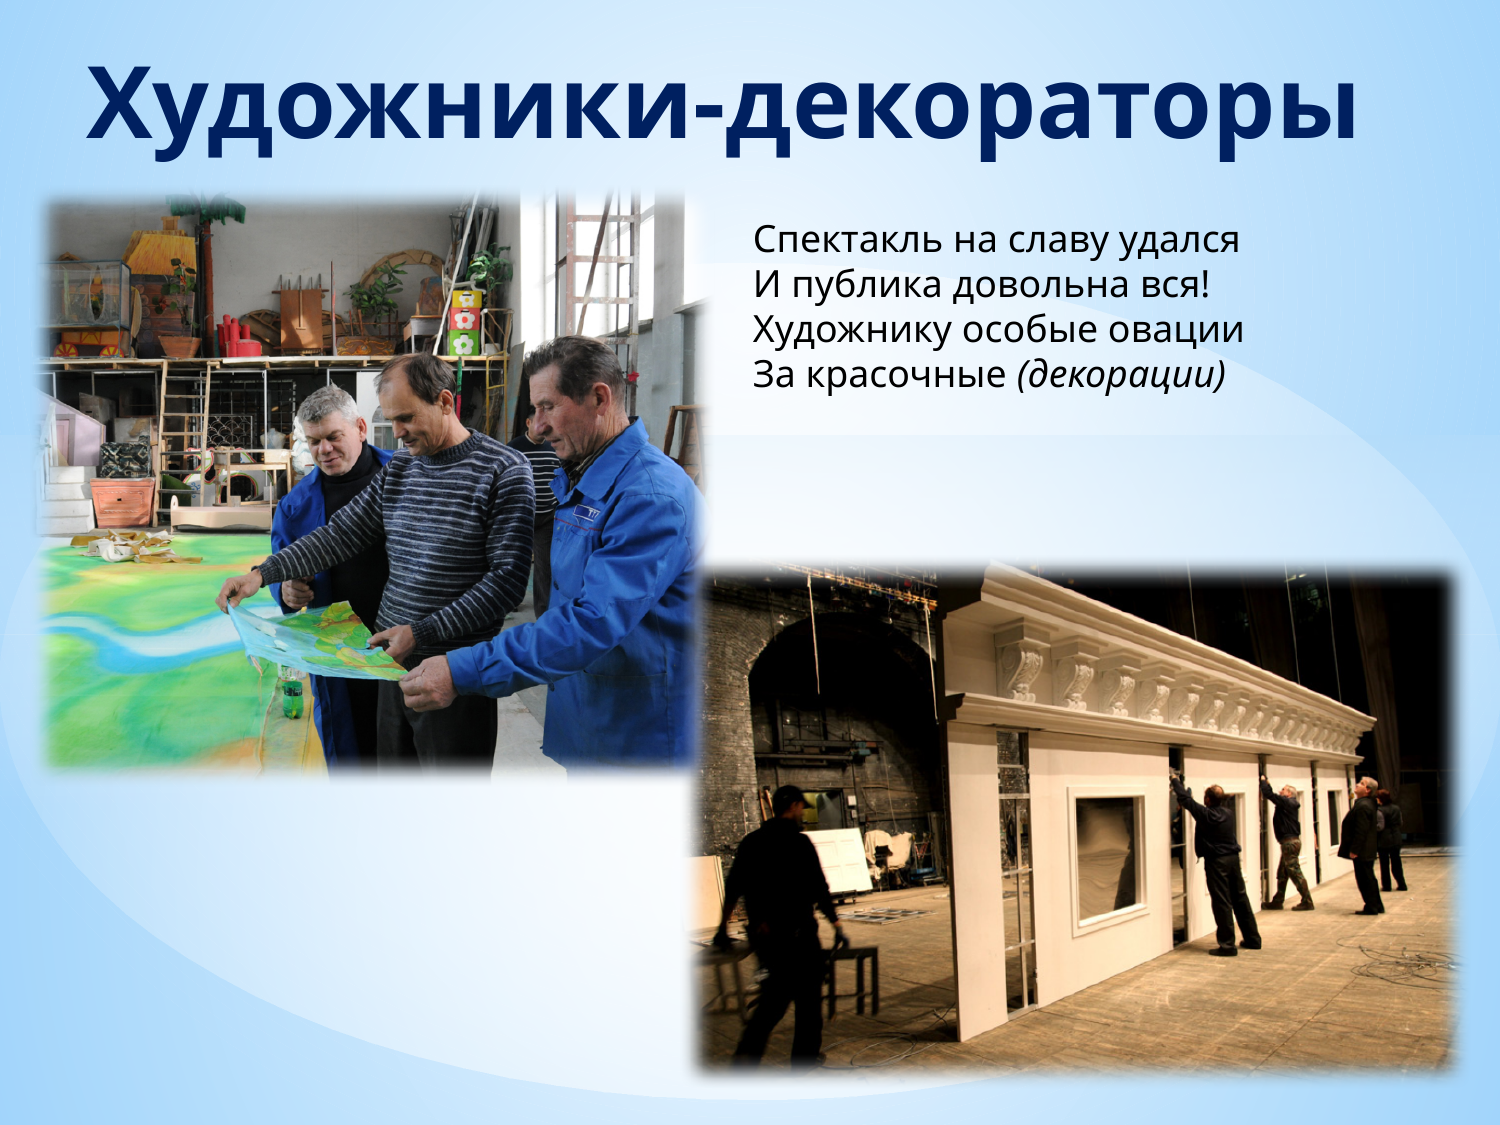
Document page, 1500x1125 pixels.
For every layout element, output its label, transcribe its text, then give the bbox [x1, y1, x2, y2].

text_box Спектакль на славу удался И публика довольна вся! Художнику особые овации За красочные (декорации) [738, 208, 1365, 448]
title Художники-декораторы [41, 30, 1447, 279]
picture [29, 184, 1471, 1090]
